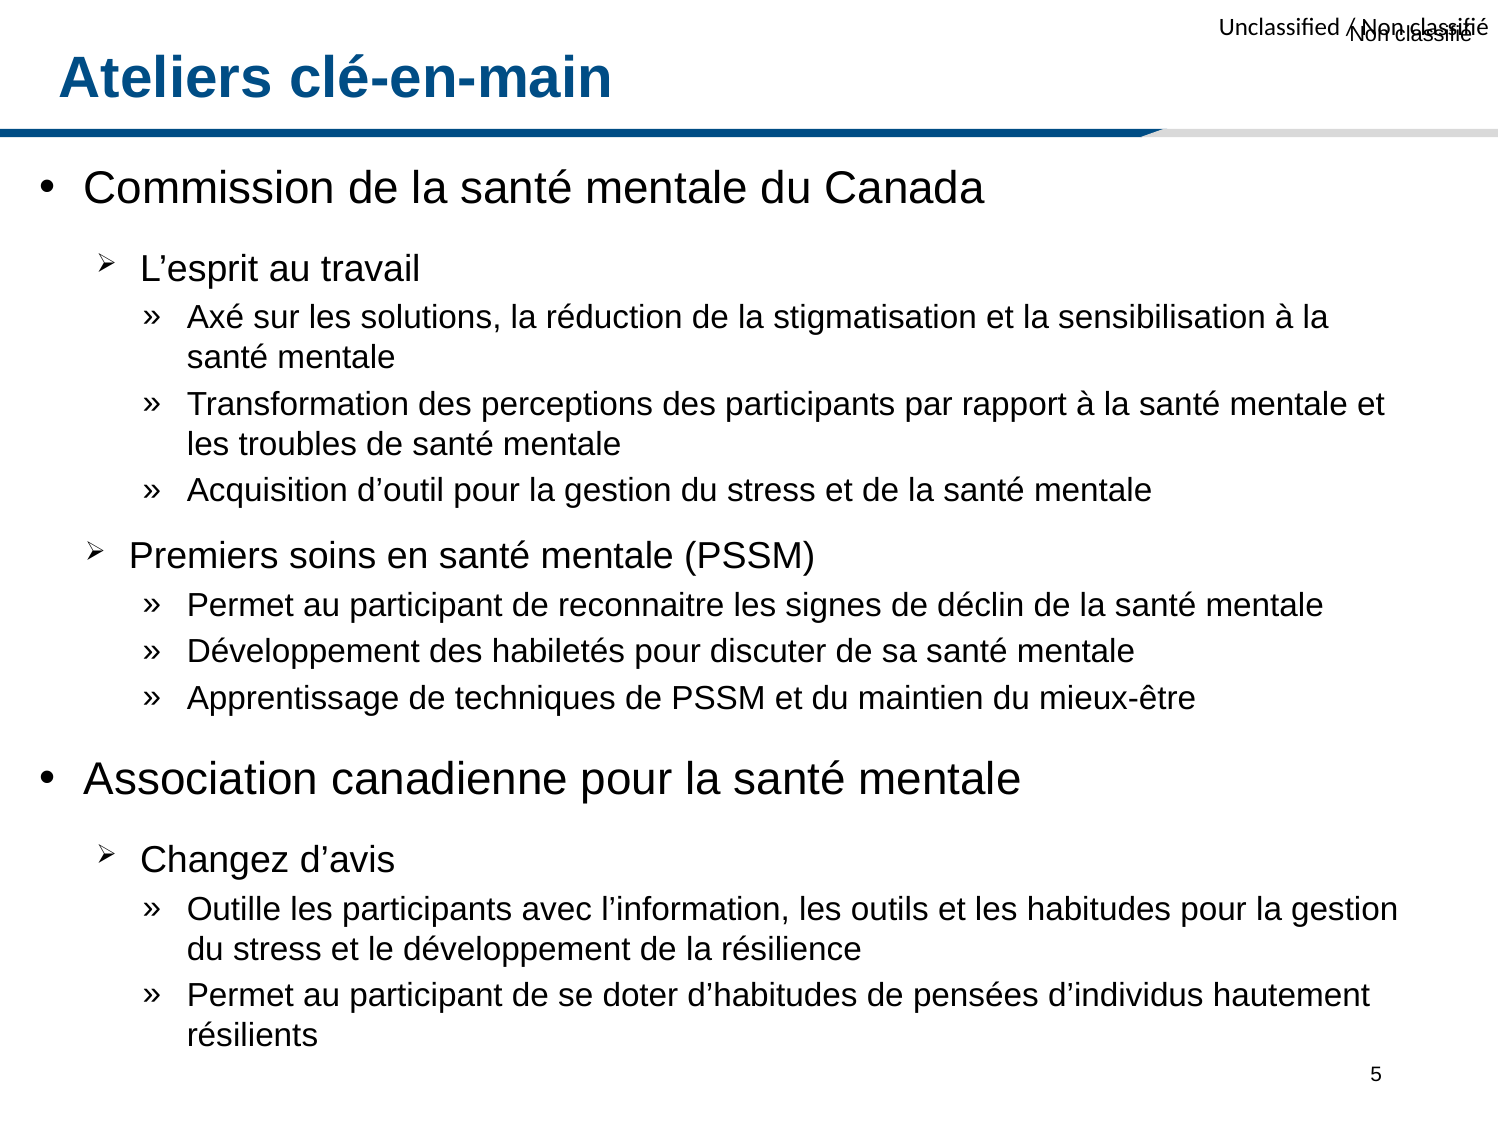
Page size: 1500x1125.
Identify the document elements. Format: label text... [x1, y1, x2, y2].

list Commission de la santé mentale du Canada L’esprit au travail Axé sur les solutions, la réduction de la stigmatisation et la sensibilisation à la santé mentale Transformation des perceptions des participants par rapport à la santé mentale et les troubles de santé mentale Acquisition d’outil pour la gestion du stress et de la santé mentale Premiers soins en santé mentale (PSSM) Permet au participant de reconnaitre les signes de déclin de la santé mentale Développement des habiletés pour discuter de sa santé mentale Apprentissage de techniques de PSSM et du maintien du mieux-être Association canadienne pour la santé mentale Changez d’avis Outille les participants avec l’information, les outils et les habitudes pour la gestion du stress et le développement de la résilience Permet au participant de se doter d’habitudes de pensées d’individus hautement résilients [24, 142, 1427, 1055]
list Non classifié [1312, 11, 1488, 125]
slide_number 5 [1059, 1042, 1397, 1103]
title Ateliers clé-en-main [59, 11, 1350, 138]
